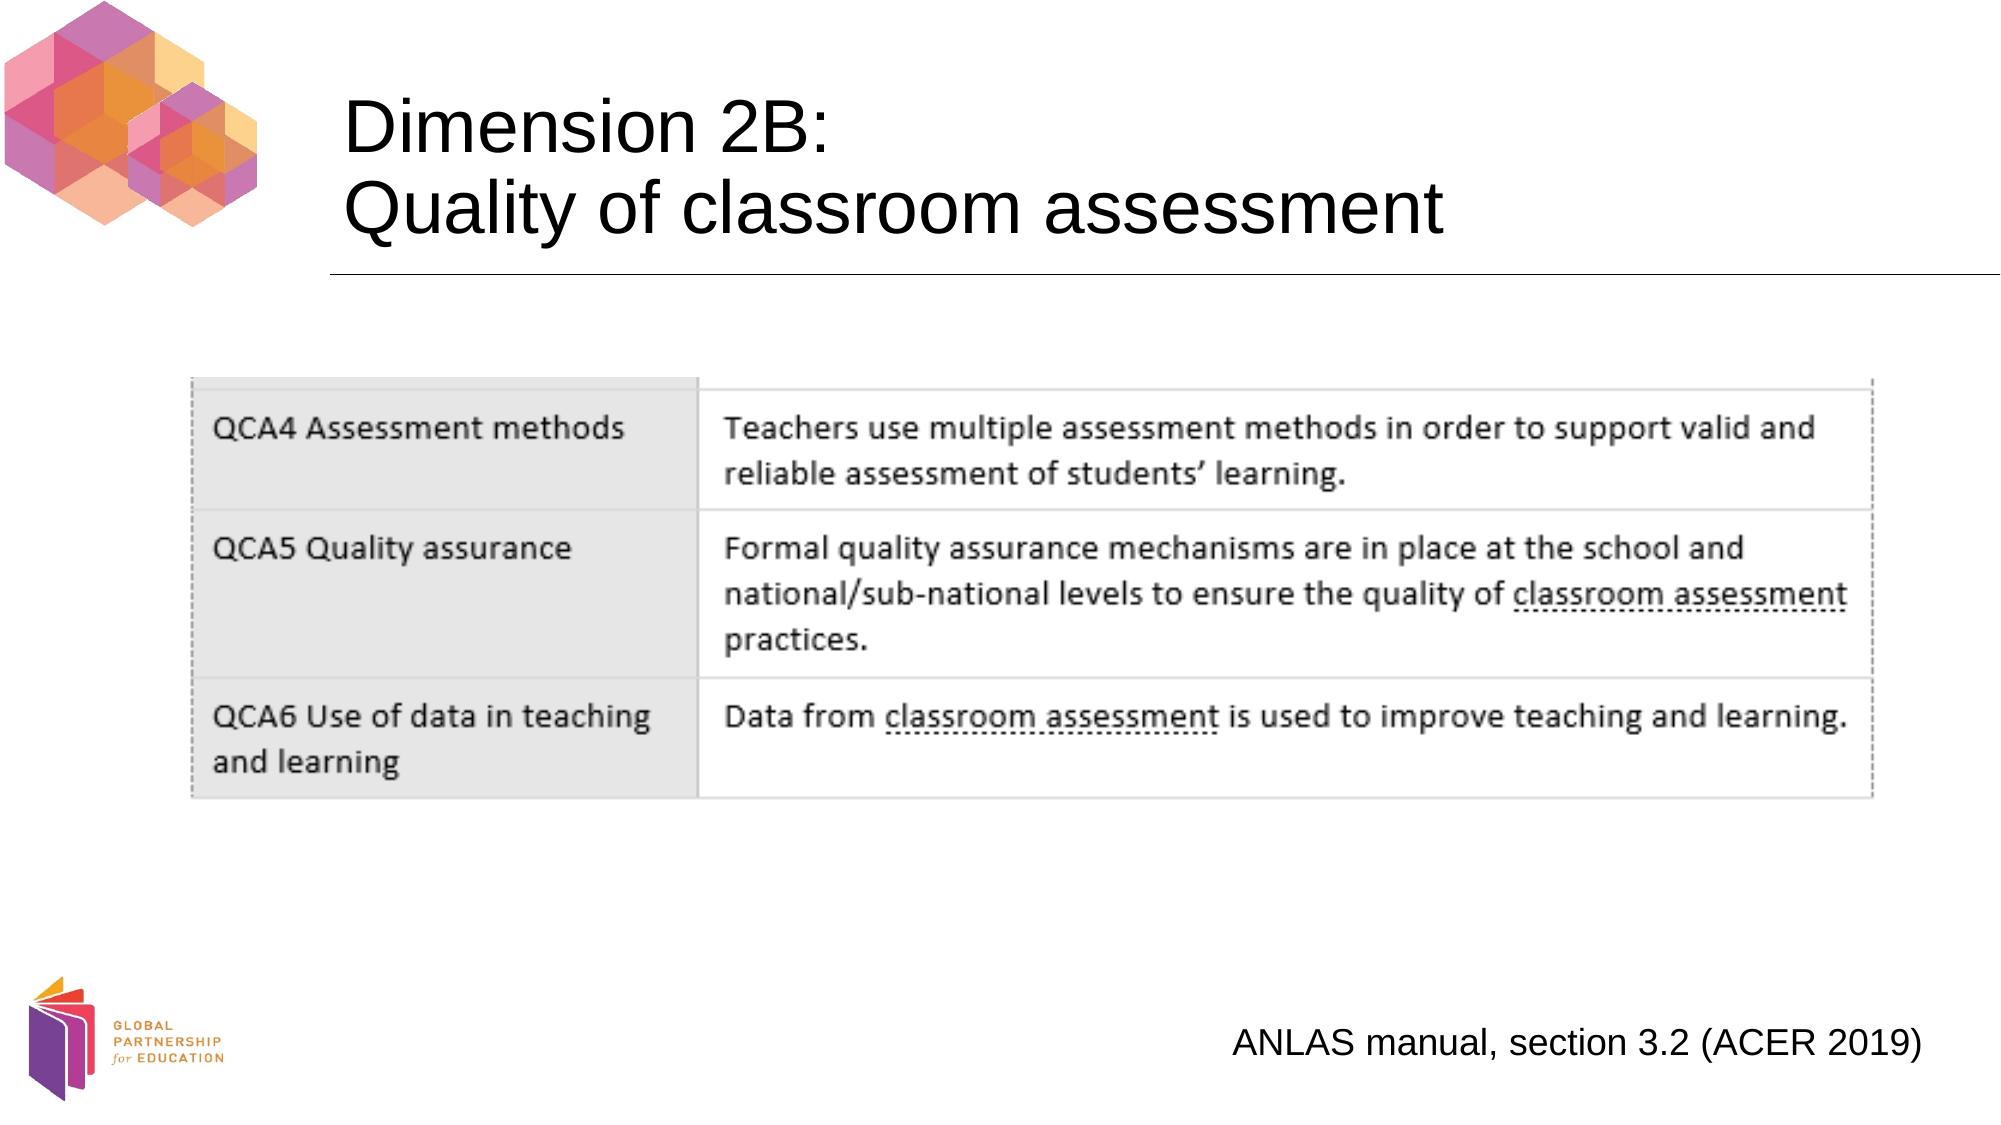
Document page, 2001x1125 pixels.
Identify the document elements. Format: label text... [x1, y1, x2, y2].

picture [0, 0, 260, 230]
picture [26, 974, 223, 1103]
text_box ANLAS manual, section 3.2 (ACER 2019) [1062, 1010, 1938, 1071]
title Dimension 2B: Quality of classroom assessment [328, 59, 1863, 278]
picture [182, 377, 1884, 807]
